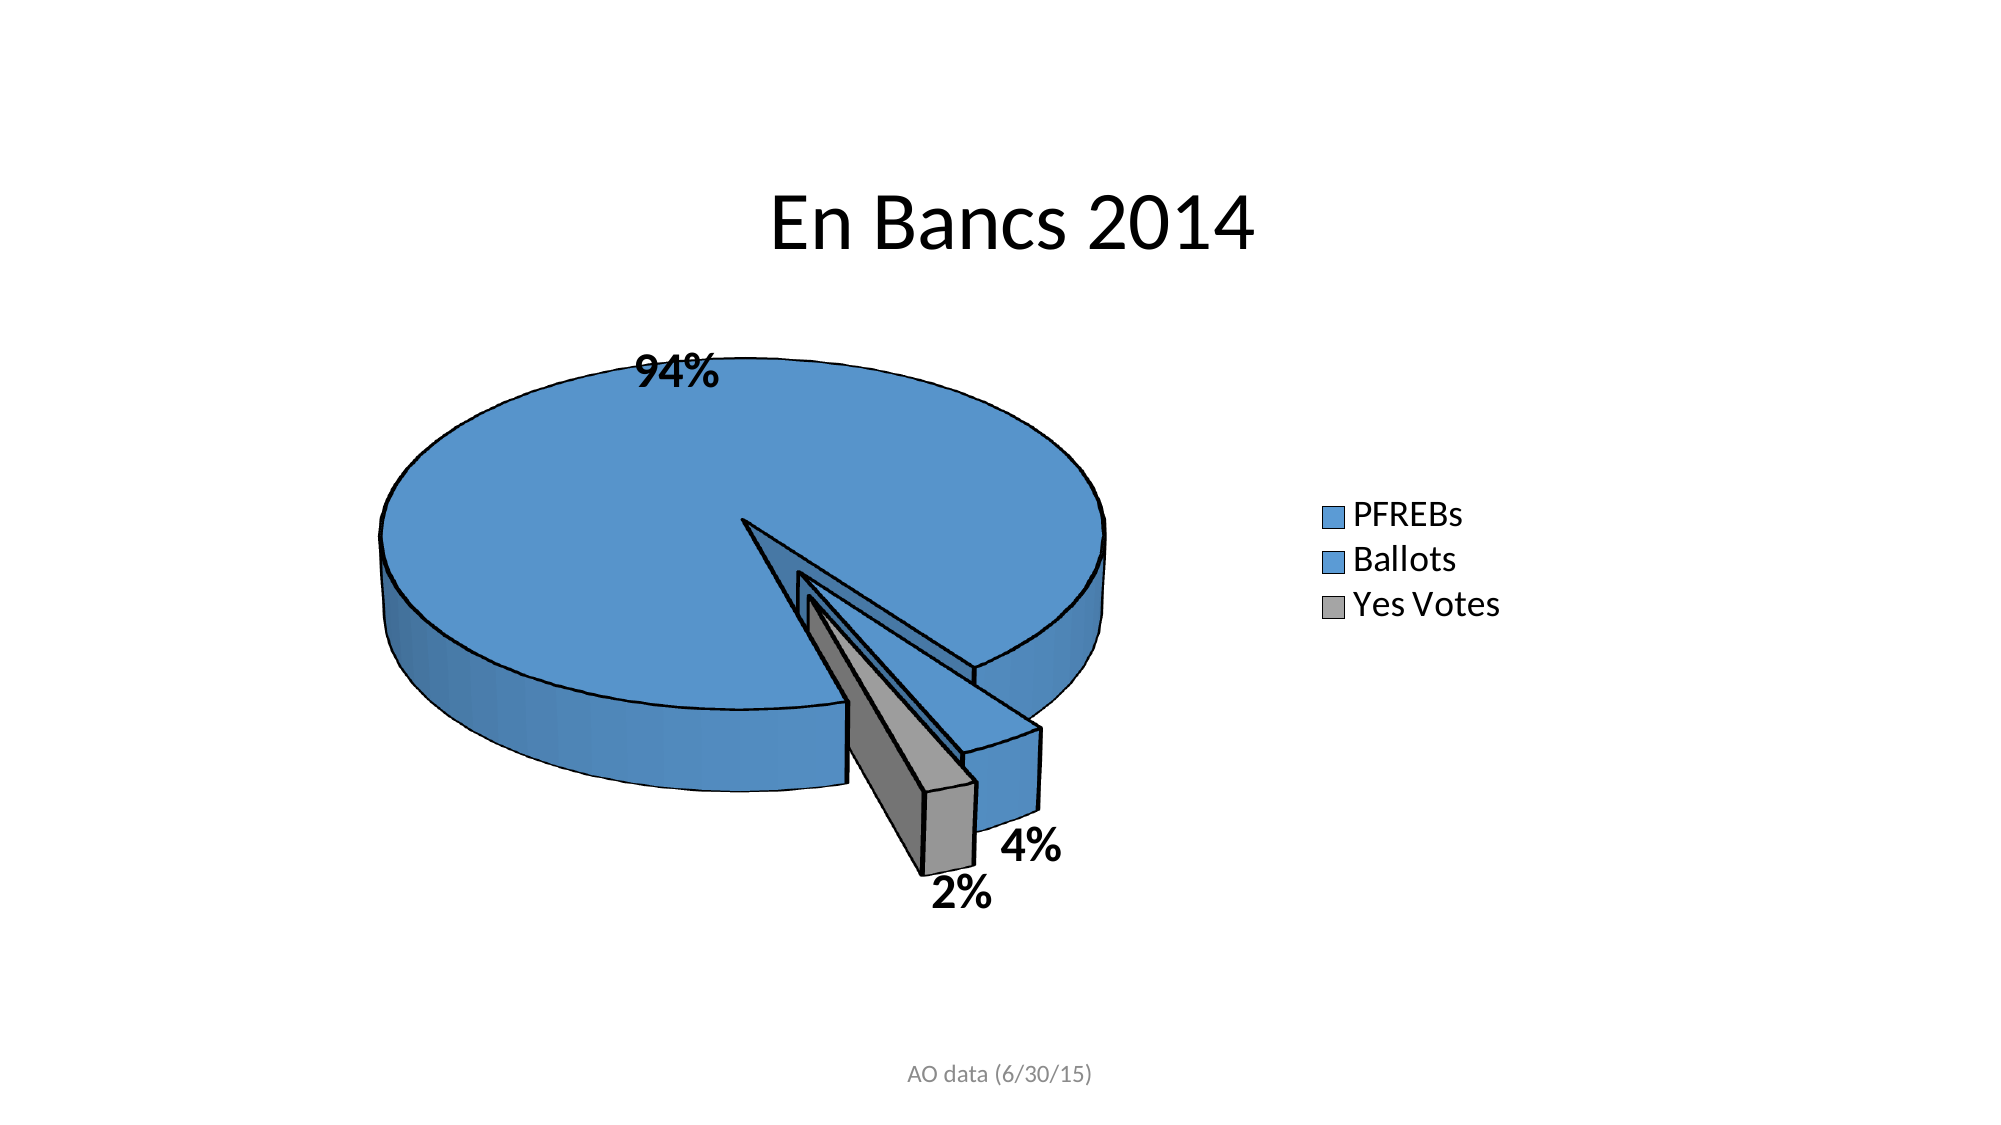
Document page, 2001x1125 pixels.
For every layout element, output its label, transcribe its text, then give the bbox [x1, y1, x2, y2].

footer AO data (6/30/15) [662, 1050, 1338, 1103]
chart [249, 74, 1525, 1050]
